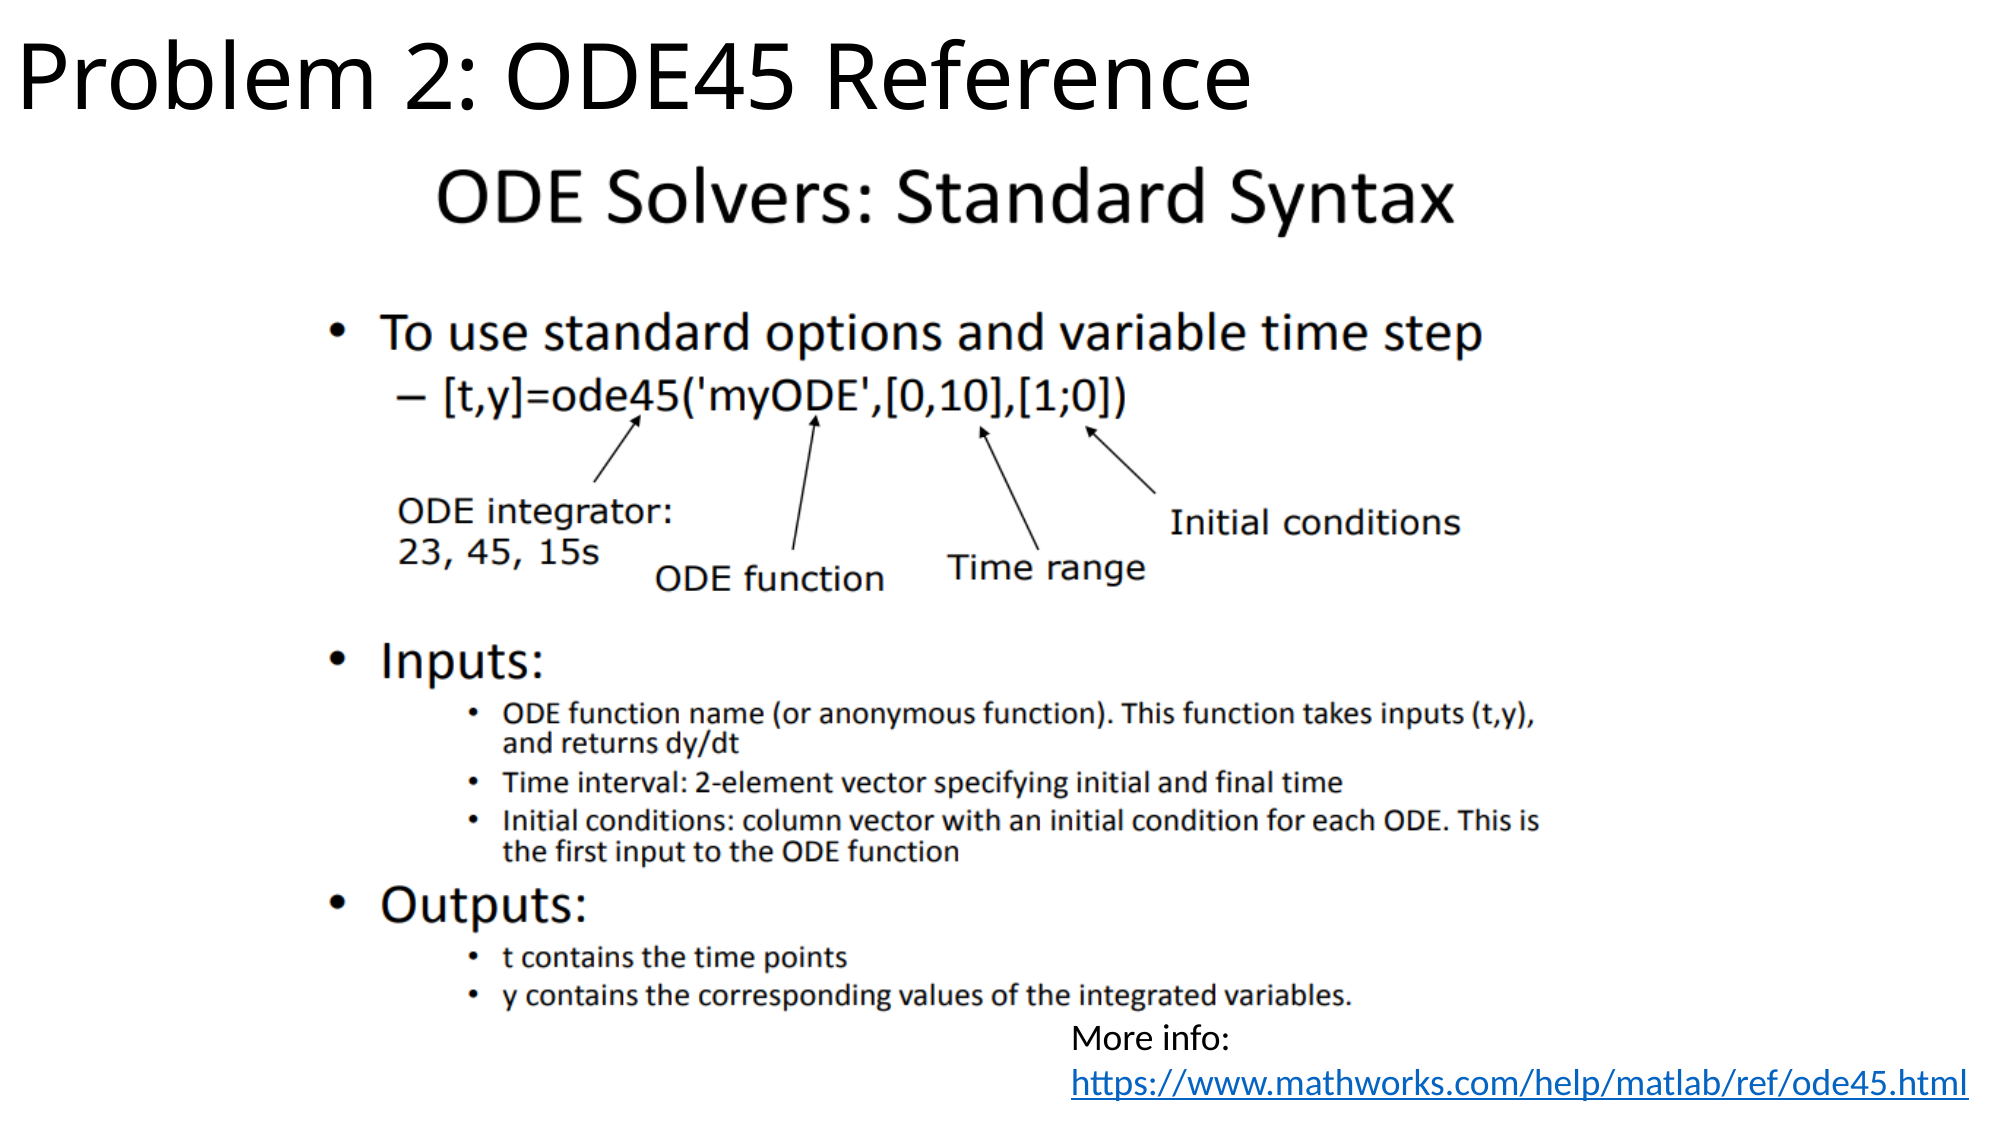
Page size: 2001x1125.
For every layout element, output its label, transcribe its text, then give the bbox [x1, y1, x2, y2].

text_box More info: https://www.mathworks.com/help/matlab/ref/ode45.html [1056, 1005, 1984, 1111]
title Problem 2: ODE45 Reference [0, 0, 1725, 189]
picture [315, 133, 1562, 1025]
